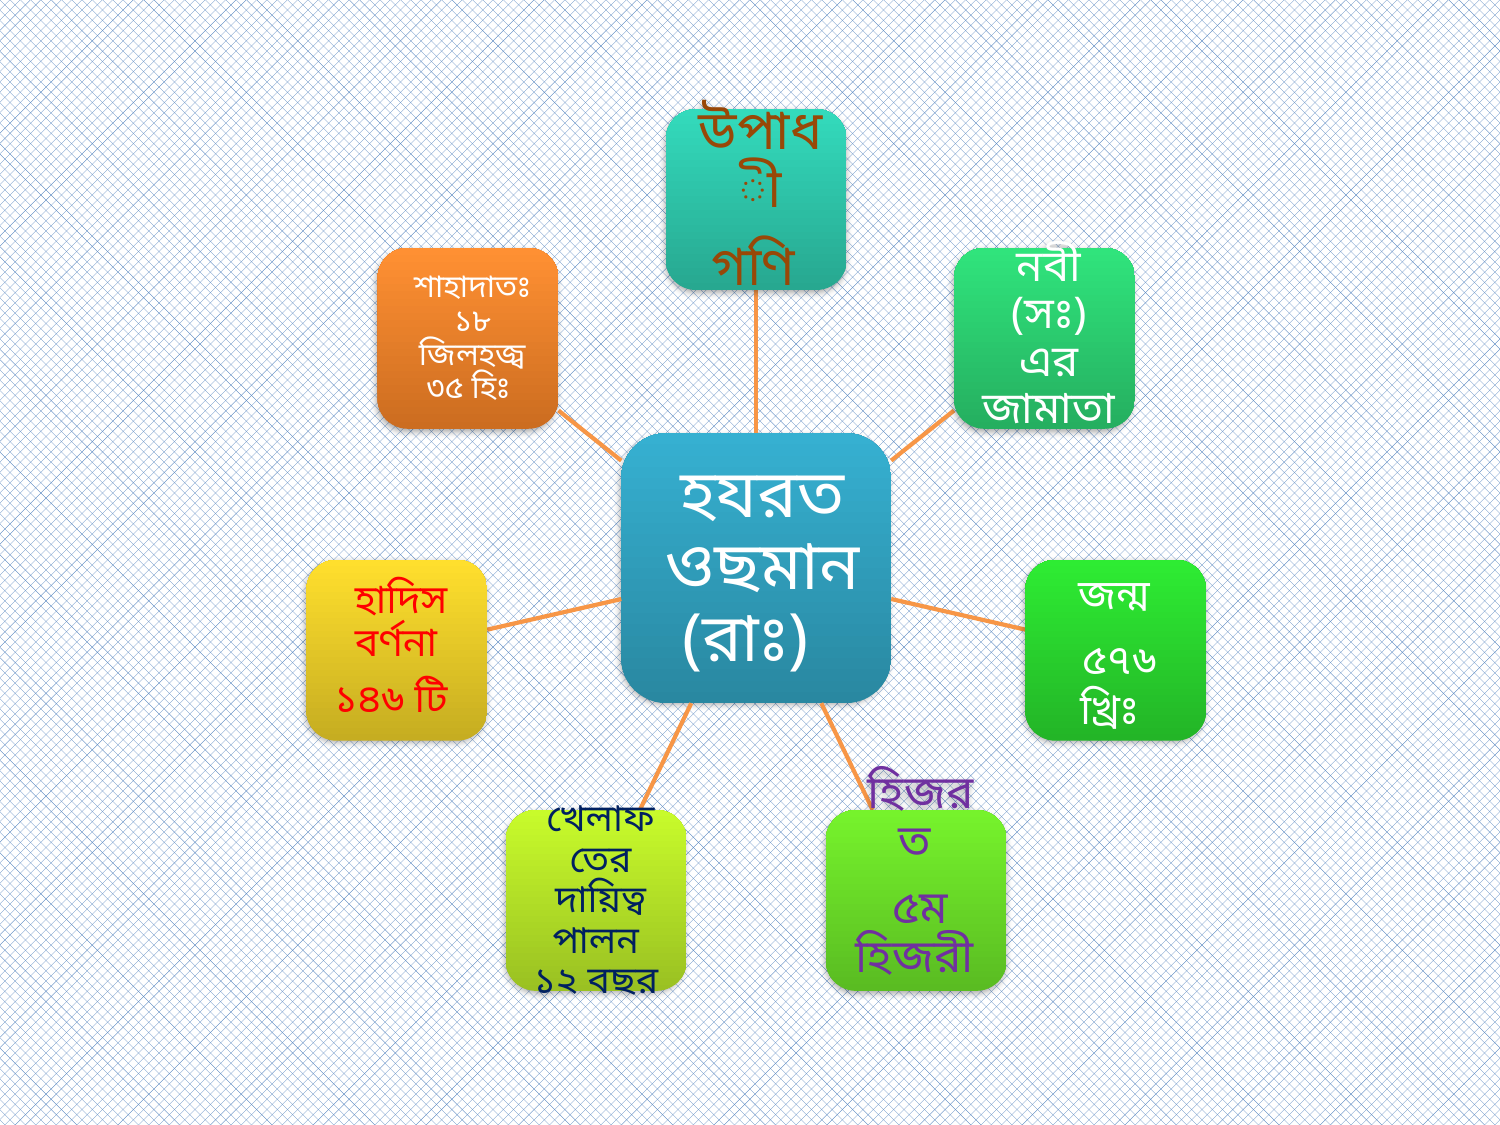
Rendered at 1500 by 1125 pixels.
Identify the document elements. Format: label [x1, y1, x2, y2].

text_box [137, 99, 1376, 1001]
